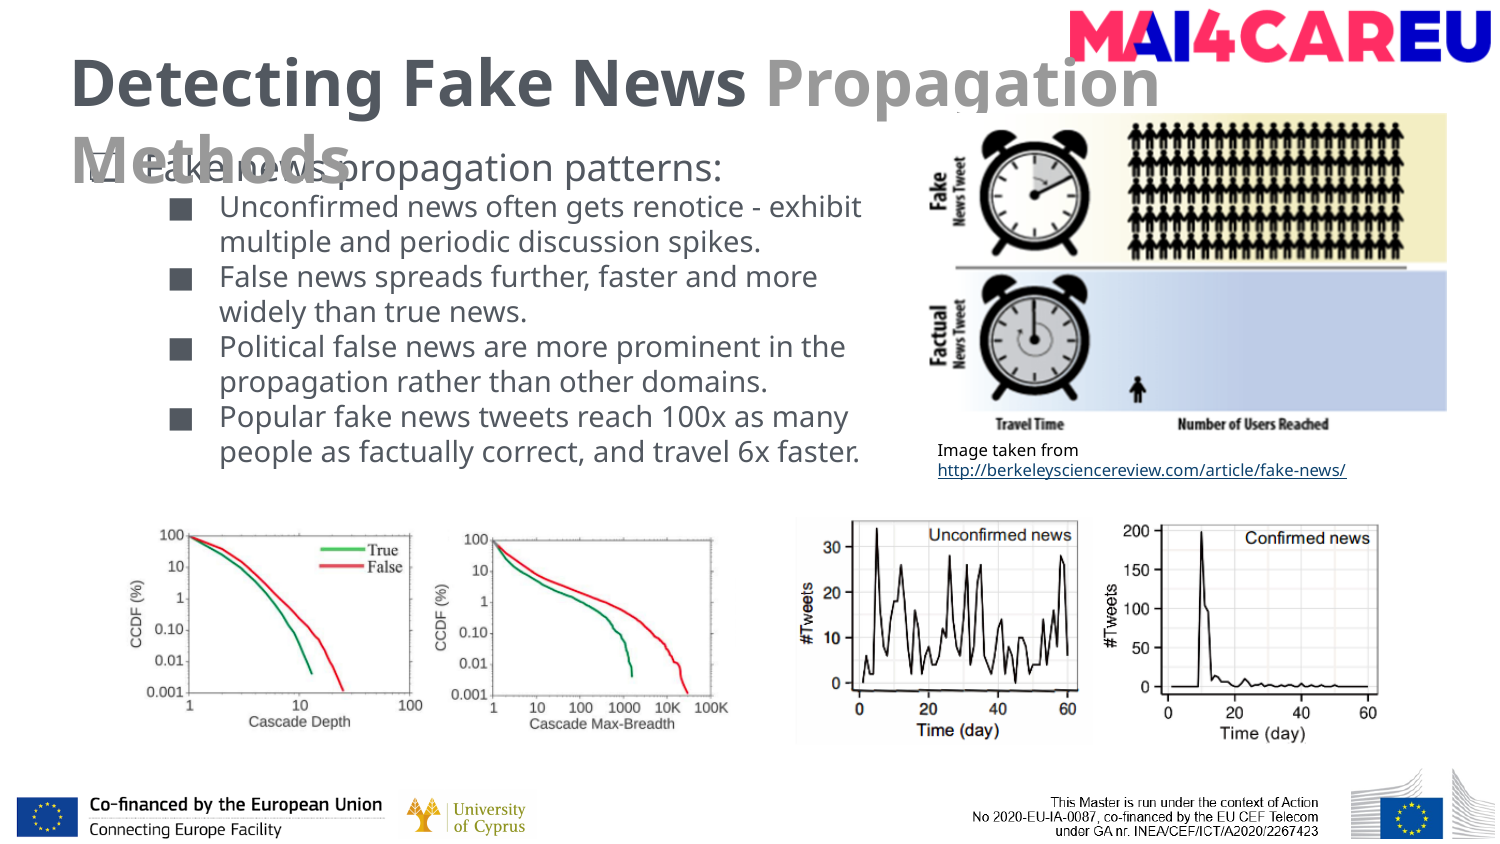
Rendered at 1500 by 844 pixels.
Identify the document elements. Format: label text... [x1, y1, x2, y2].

picture [398, 789, 537, 839]
picture [11, 784, 394, 844]
text_box Image taken from http://berkeleysciencereview.com/article/fake-news/ [922, 424, 1482, 465]
picture [1069, 0, 1497, 71]
picture [121, 506, 736, 742]
picture [970, 765, 1500, 839]
picture [914, 112, 1448, 434]
title Detecting Fake News Propagation Methods [59, 32, 1461, 106]
picture [784, 499, 1399, 749]
list Fake news propagation patterns: Unconfirmed news often gets renotice - exhibit multiple and periodic discussion spikes. False news spreads further, faster and more widely than true news. Political false news are more prominent in the propagation rather than other domains. Popular fake news tweets reach 100x as many people as factually correct, and travel 6x faster. [59, 133, 892, 689]
